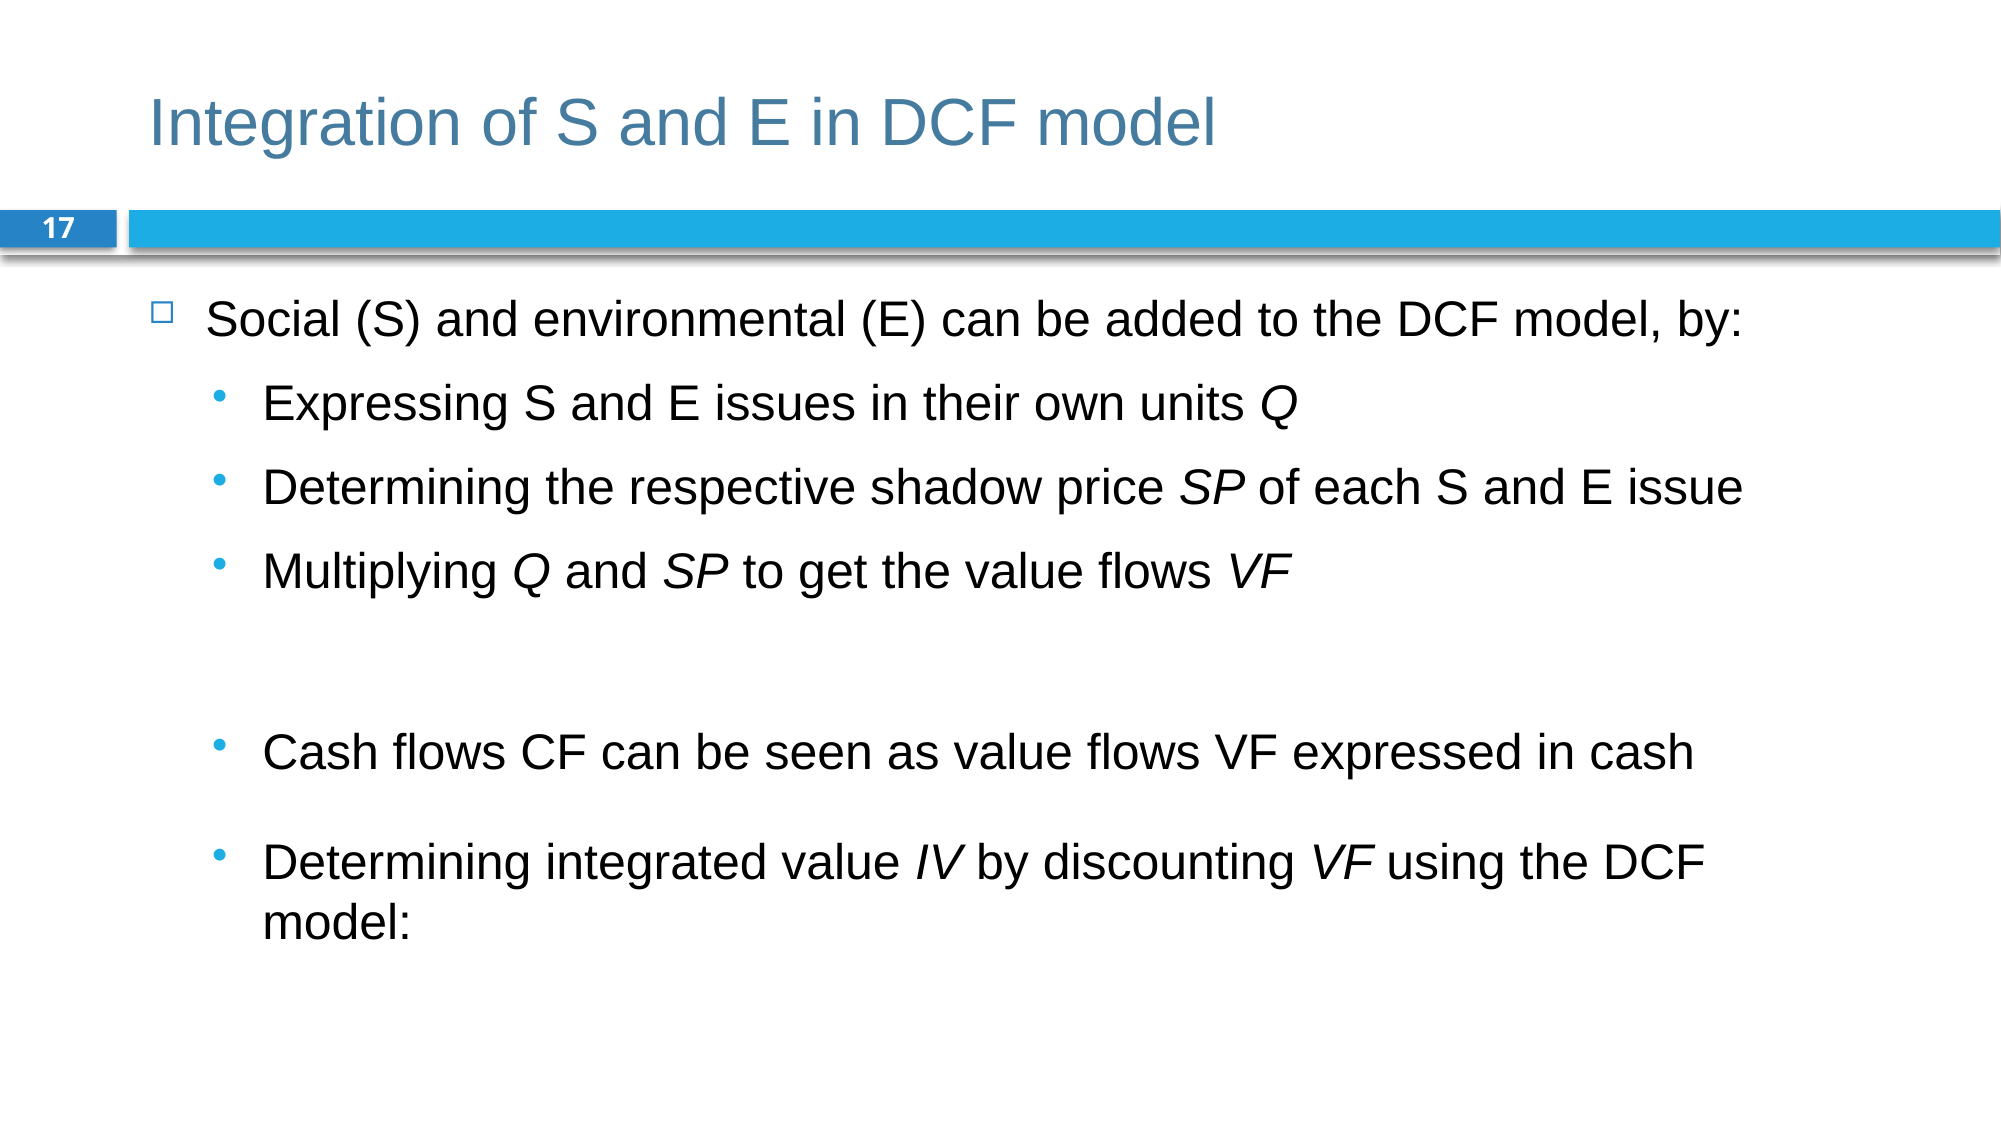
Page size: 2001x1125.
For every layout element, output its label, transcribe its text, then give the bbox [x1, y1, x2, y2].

title Integration of S and E in DCF model [133, 37, 1918, 200]
slide_number 17 [0, 208, 117, 249]
